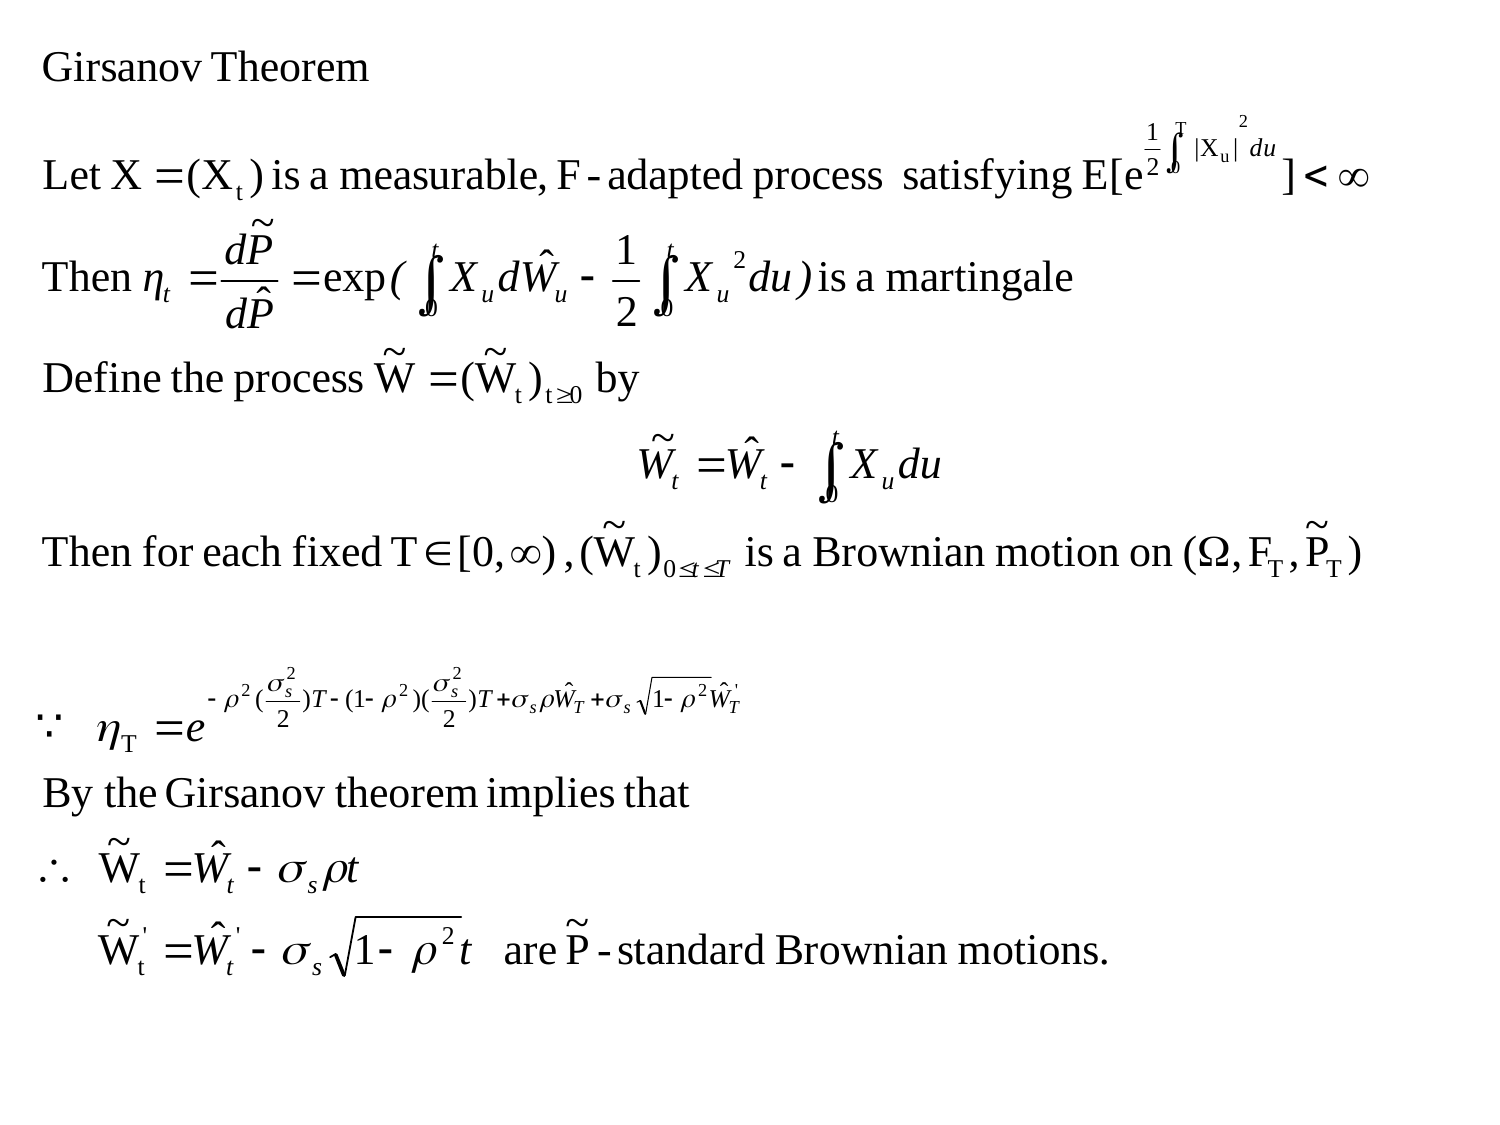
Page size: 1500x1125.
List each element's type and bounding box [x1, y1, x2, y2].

text_box [35, 42, 1443, 988]
